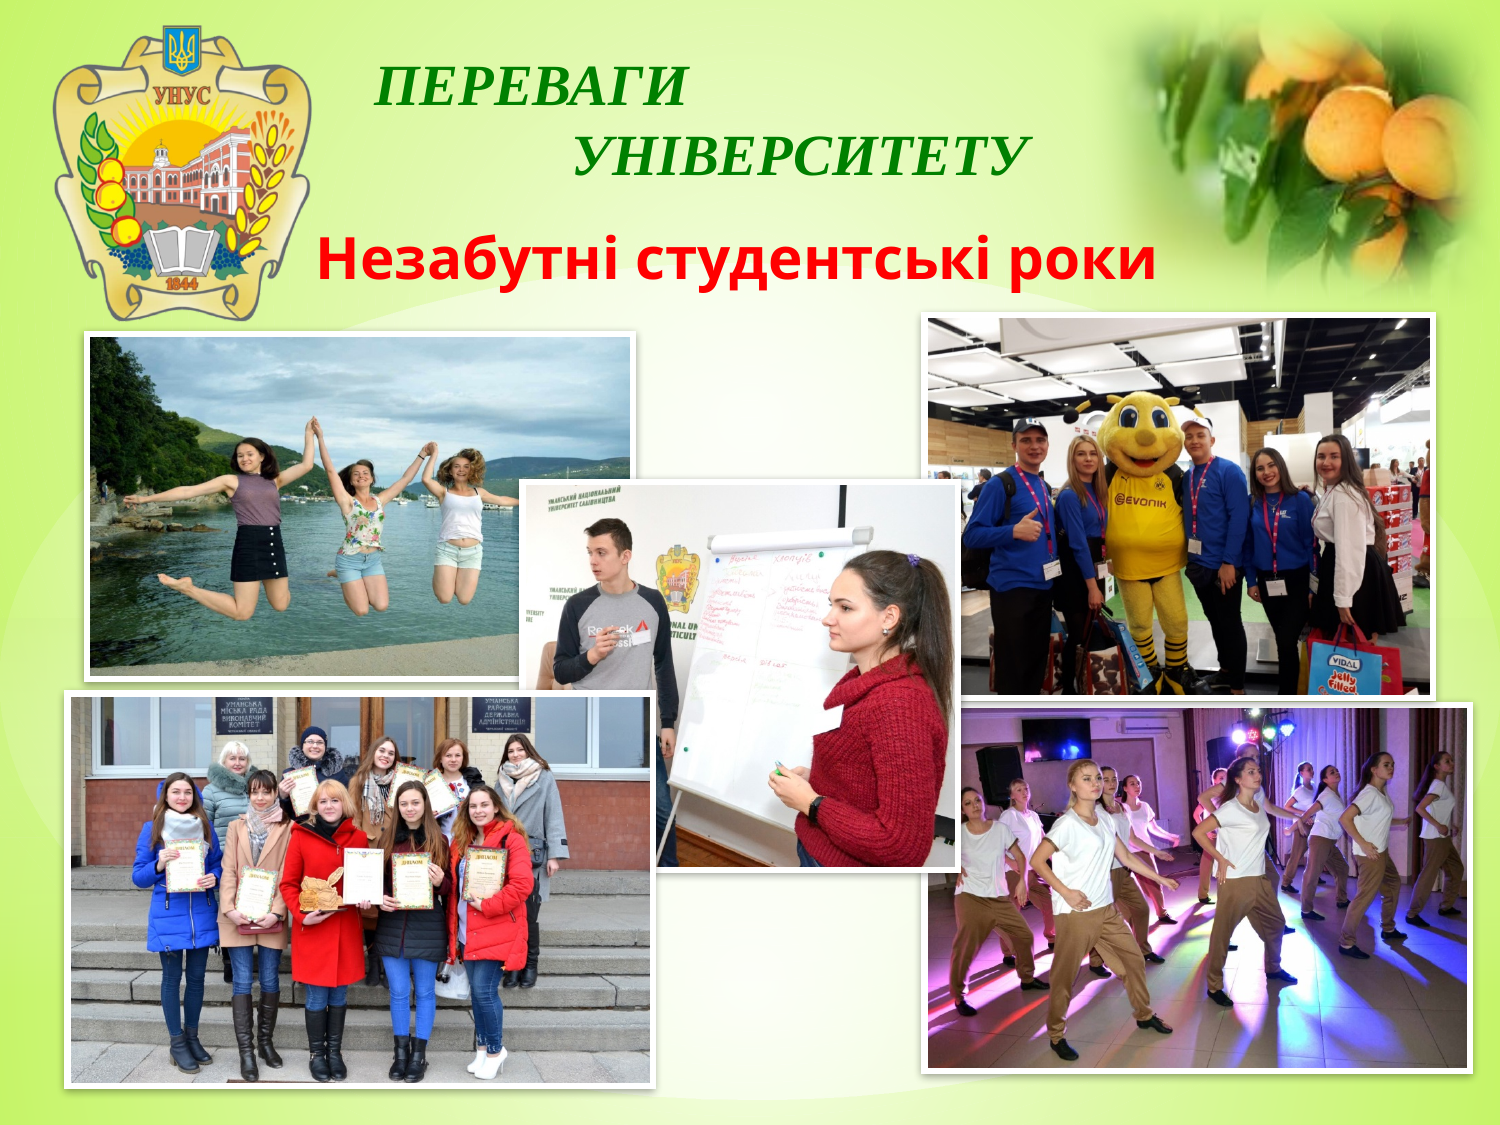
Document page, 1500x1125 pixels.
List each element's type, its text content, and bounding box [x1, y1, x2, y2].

picture [34, 18, 1468, 1084]
picture [1081, 0, 1500, 312]
text_box Незабутні студентські роки [336, 213, 1077, 299]
text_box ПЕРЕВАГИ УНІВЕРСИТЕТУ [360, 39, 1077, 195]
